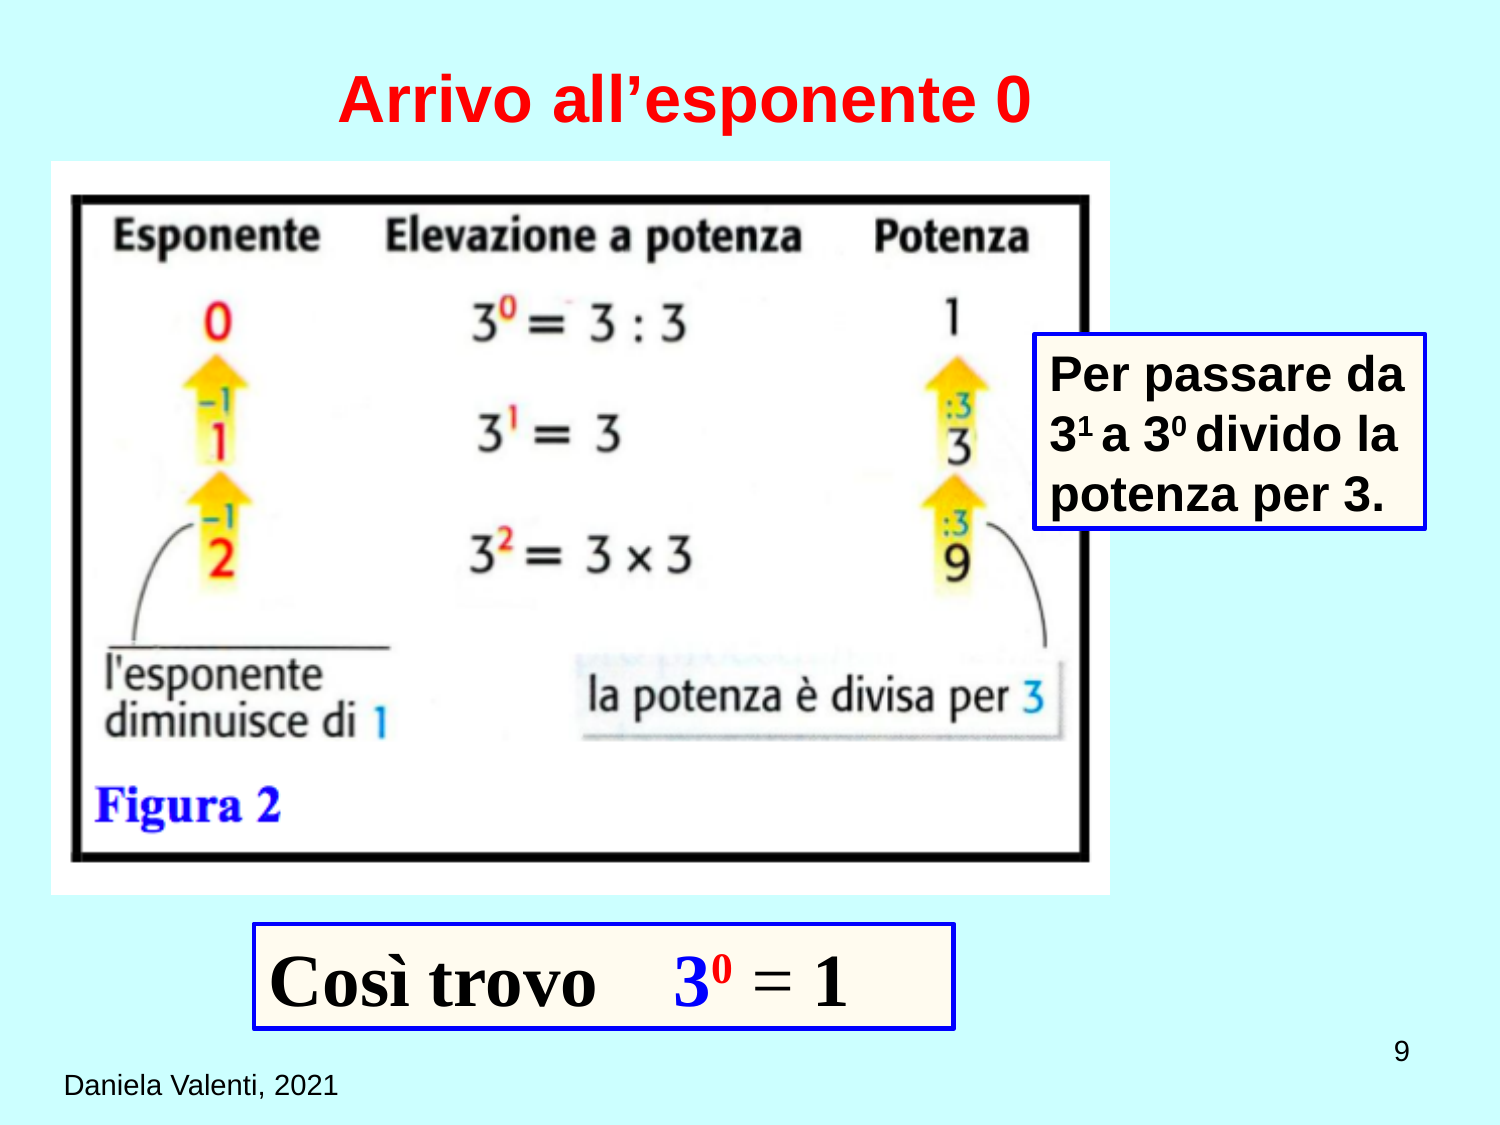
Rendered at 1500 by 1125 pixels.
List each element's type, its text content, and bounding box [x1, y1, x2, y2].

slide_number 9 [1074, 1024, 1426, 1103]
text_box Arrivo all’esponente 0 [322, 48, 1094, 144]
text_box Per passare da 31 a 30 divido la potenza per 3. [1113, 334, 1425, 529]
footer Daniela Valenti, 2021 [0, 1058, 440, 1125]
text_box Così trovo 30 = 1 [253, 923, 954, 1029]
picture [51, 161, 1110, 896]
